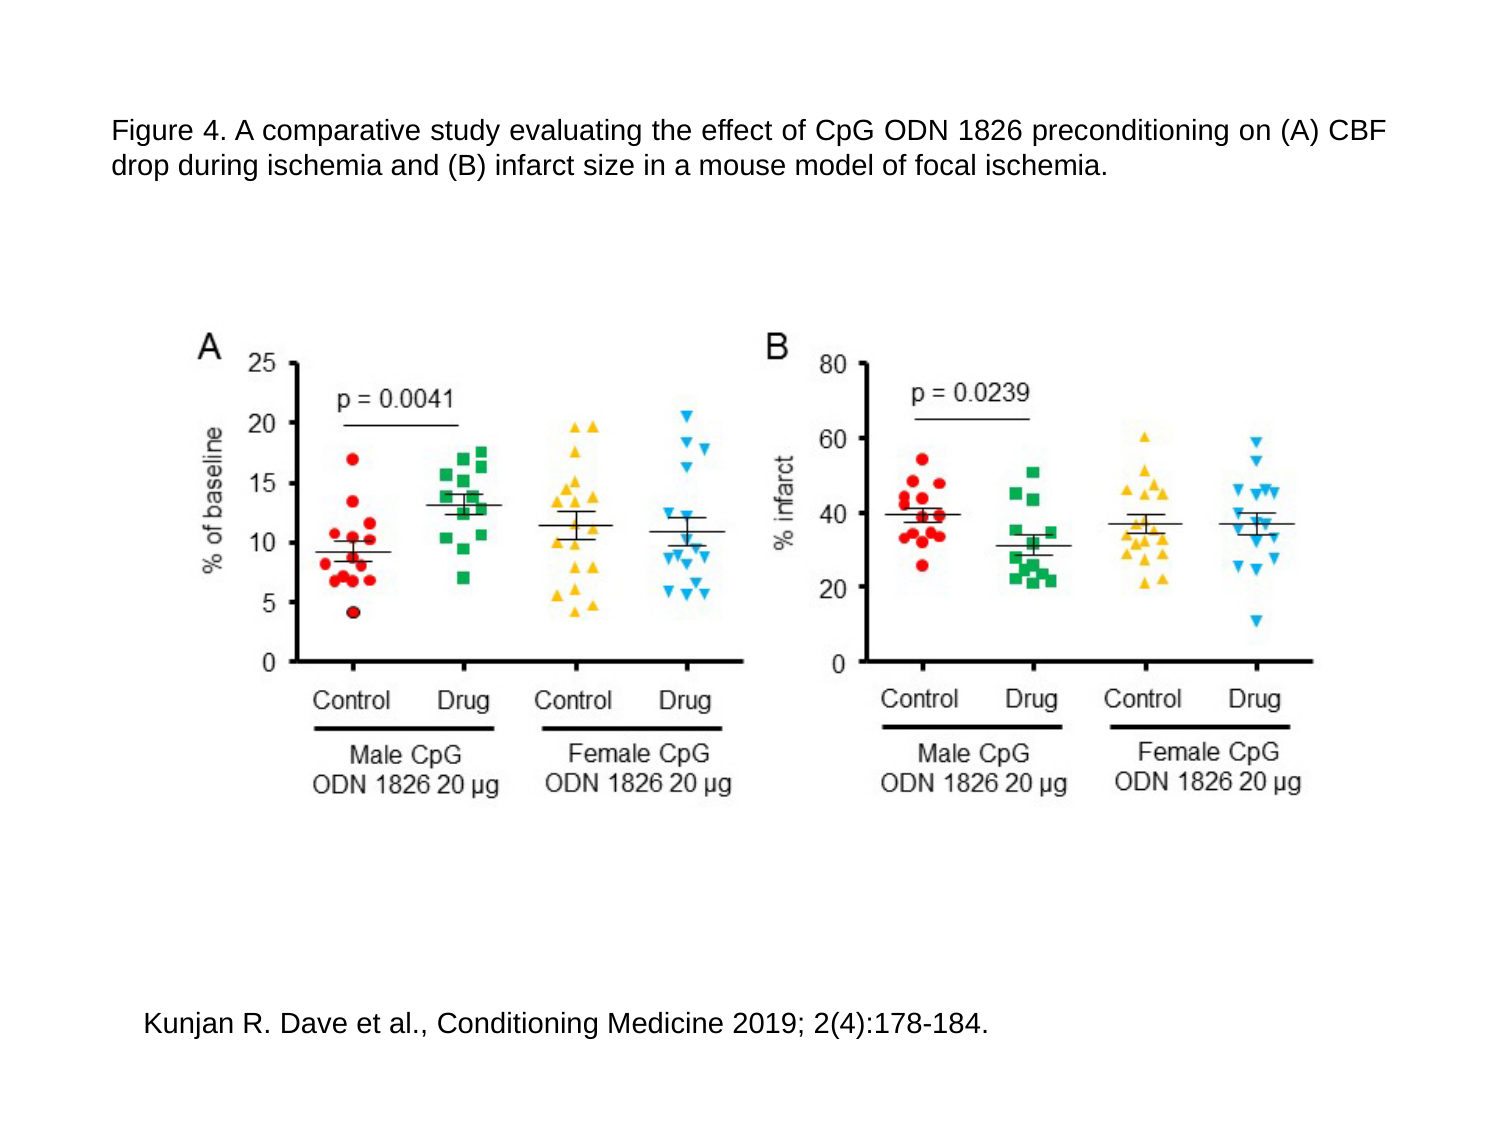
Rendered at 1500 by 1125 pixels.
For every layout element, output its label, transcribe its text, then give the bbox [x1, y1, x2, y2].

picture [177, 311, 1323, 814]
text_box Figure 4. A comparative study evaluating the effect of CpG ODN 1826 preconditioning on (A) CBF drop during ischemia and (B) infarct size in a mouse model of focal ischemia. [96, 103, 1404, 189]
text_box Kunjan R. Dave et al., Conditioning Medicine 2019; 2(4):178-184. [128, 996, 1333, 1047]
